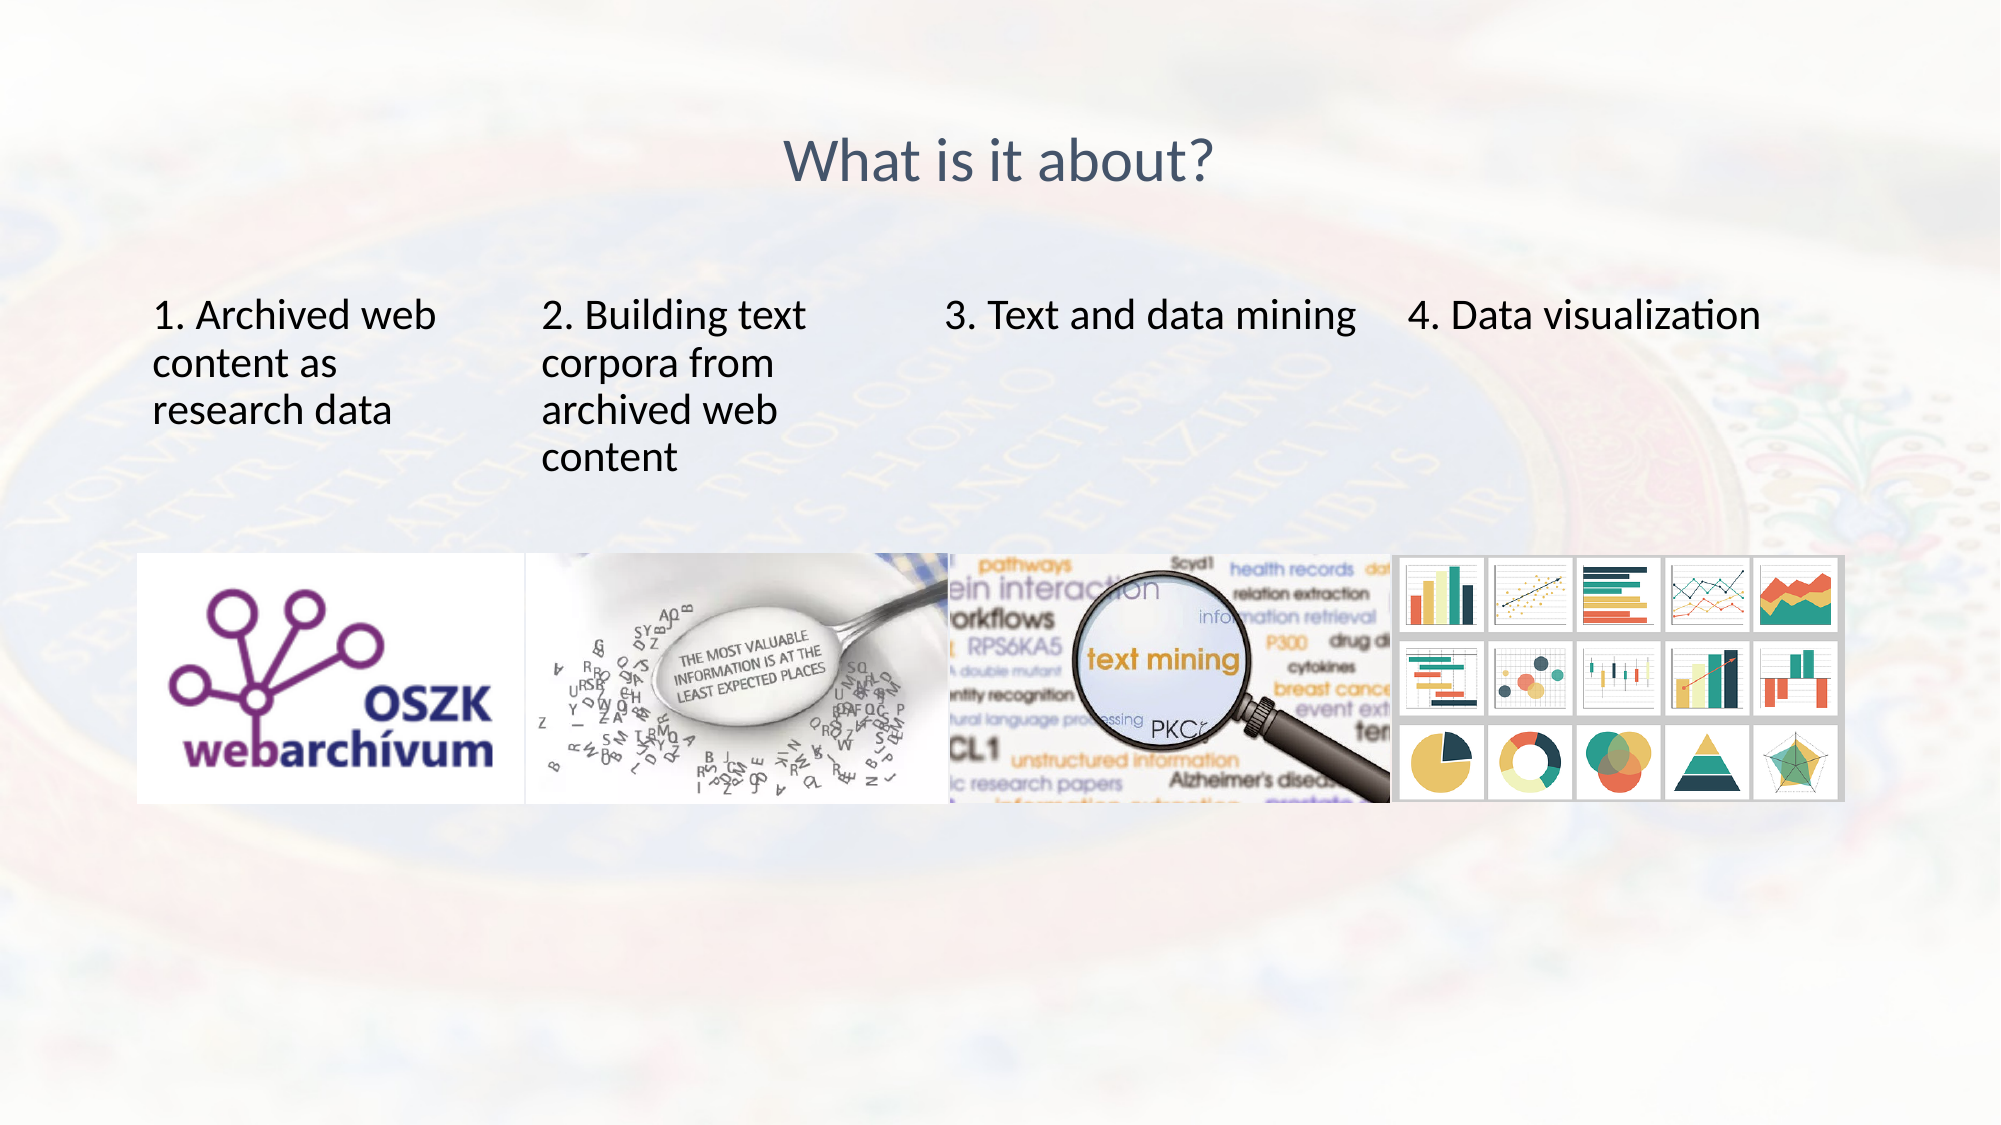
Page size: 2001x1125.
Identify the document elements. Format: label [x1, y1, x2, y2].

picture [950, 554, 1390, 803]
picture [526, 553, 948, 805]
picture [1392, 554, 1845, 803]
list [0, 0, 2000, 1125]
picture [137, 553, 524, 805]
